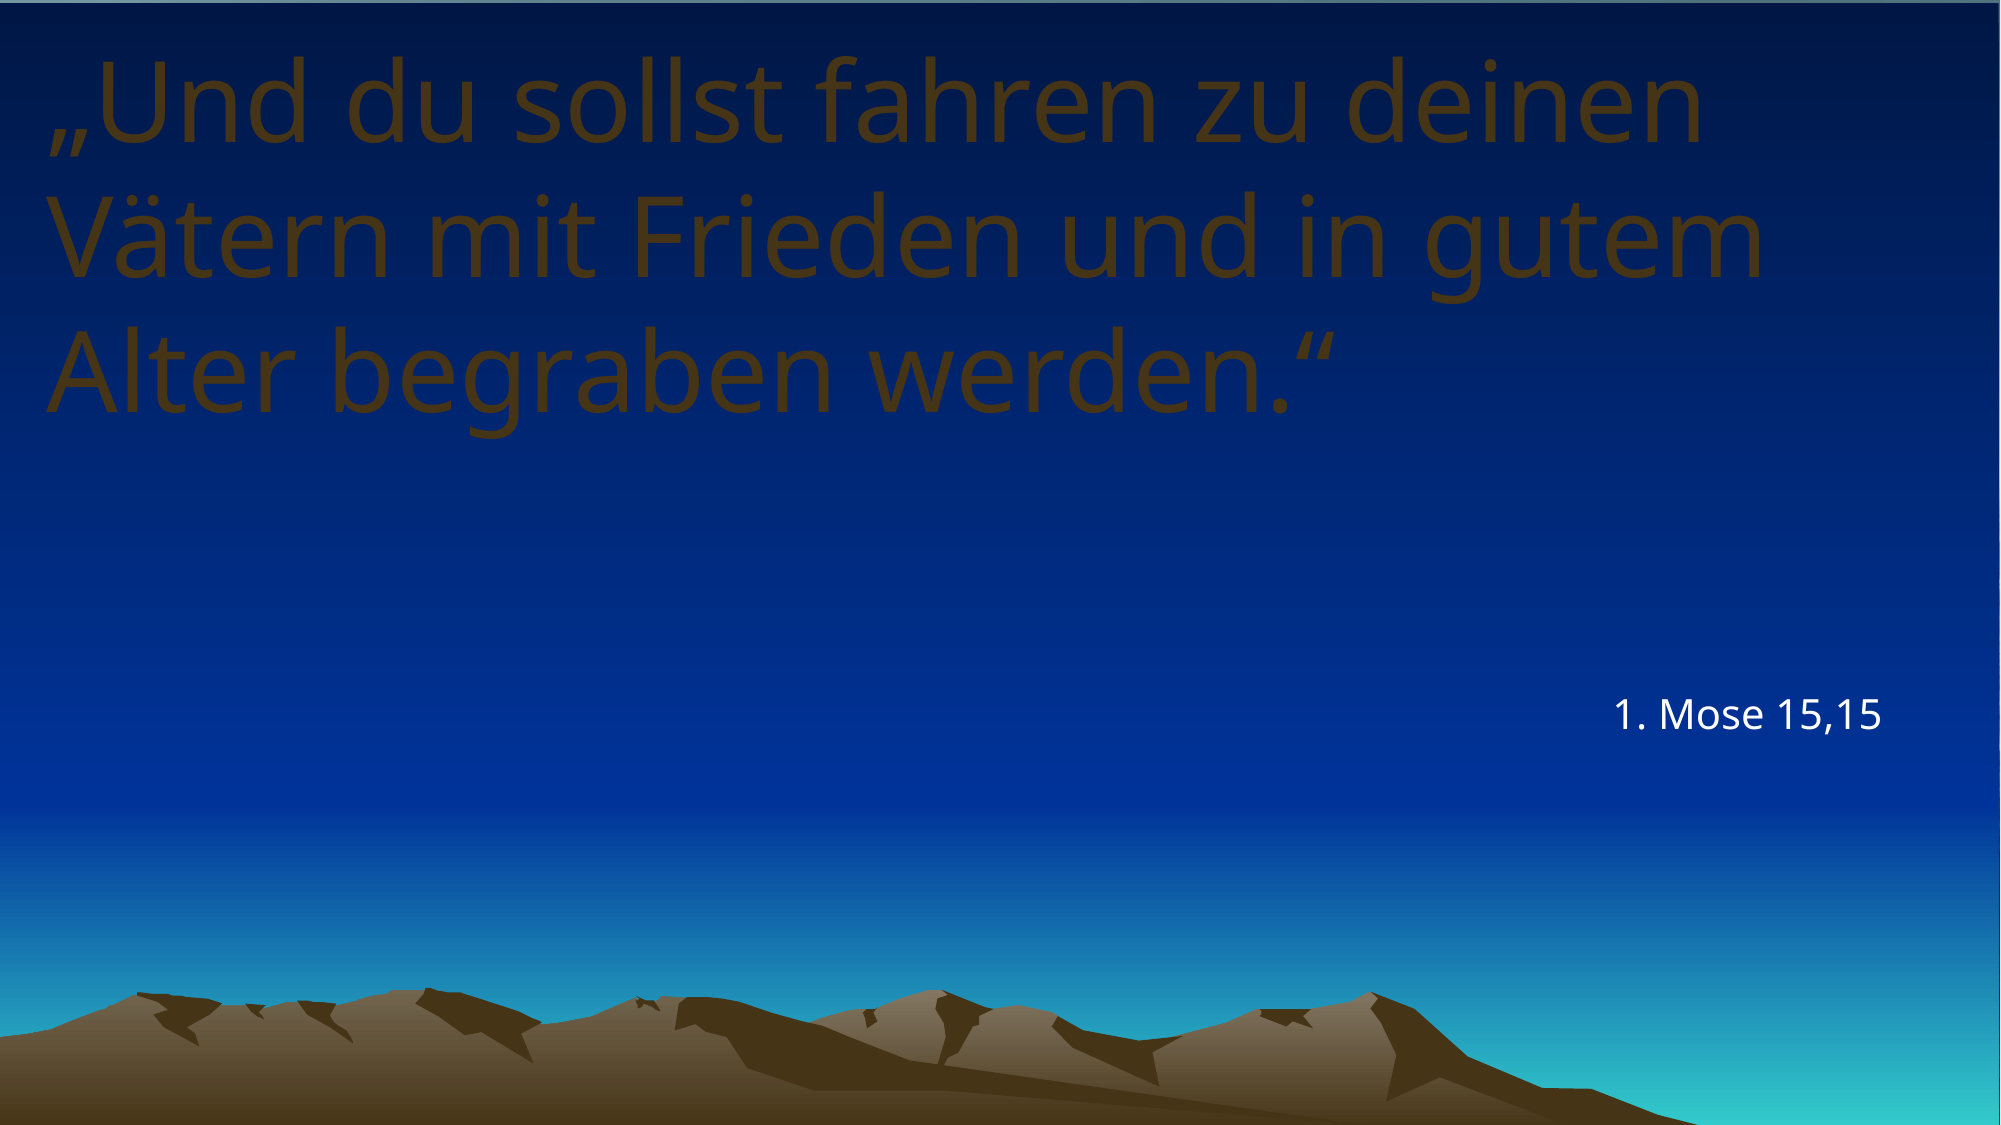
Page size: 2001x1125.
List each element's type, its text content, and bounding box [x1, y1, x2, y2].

subtitle 1. Mose 15,15 [1212, 680, 1898, 1125]
picture [0, 0, 2001, 1125]
title „Und du sollst fahren zu deinen Vätern mit Frieden und in gutem Alter begraben werden.“ [31, 22, 1969, 443]
